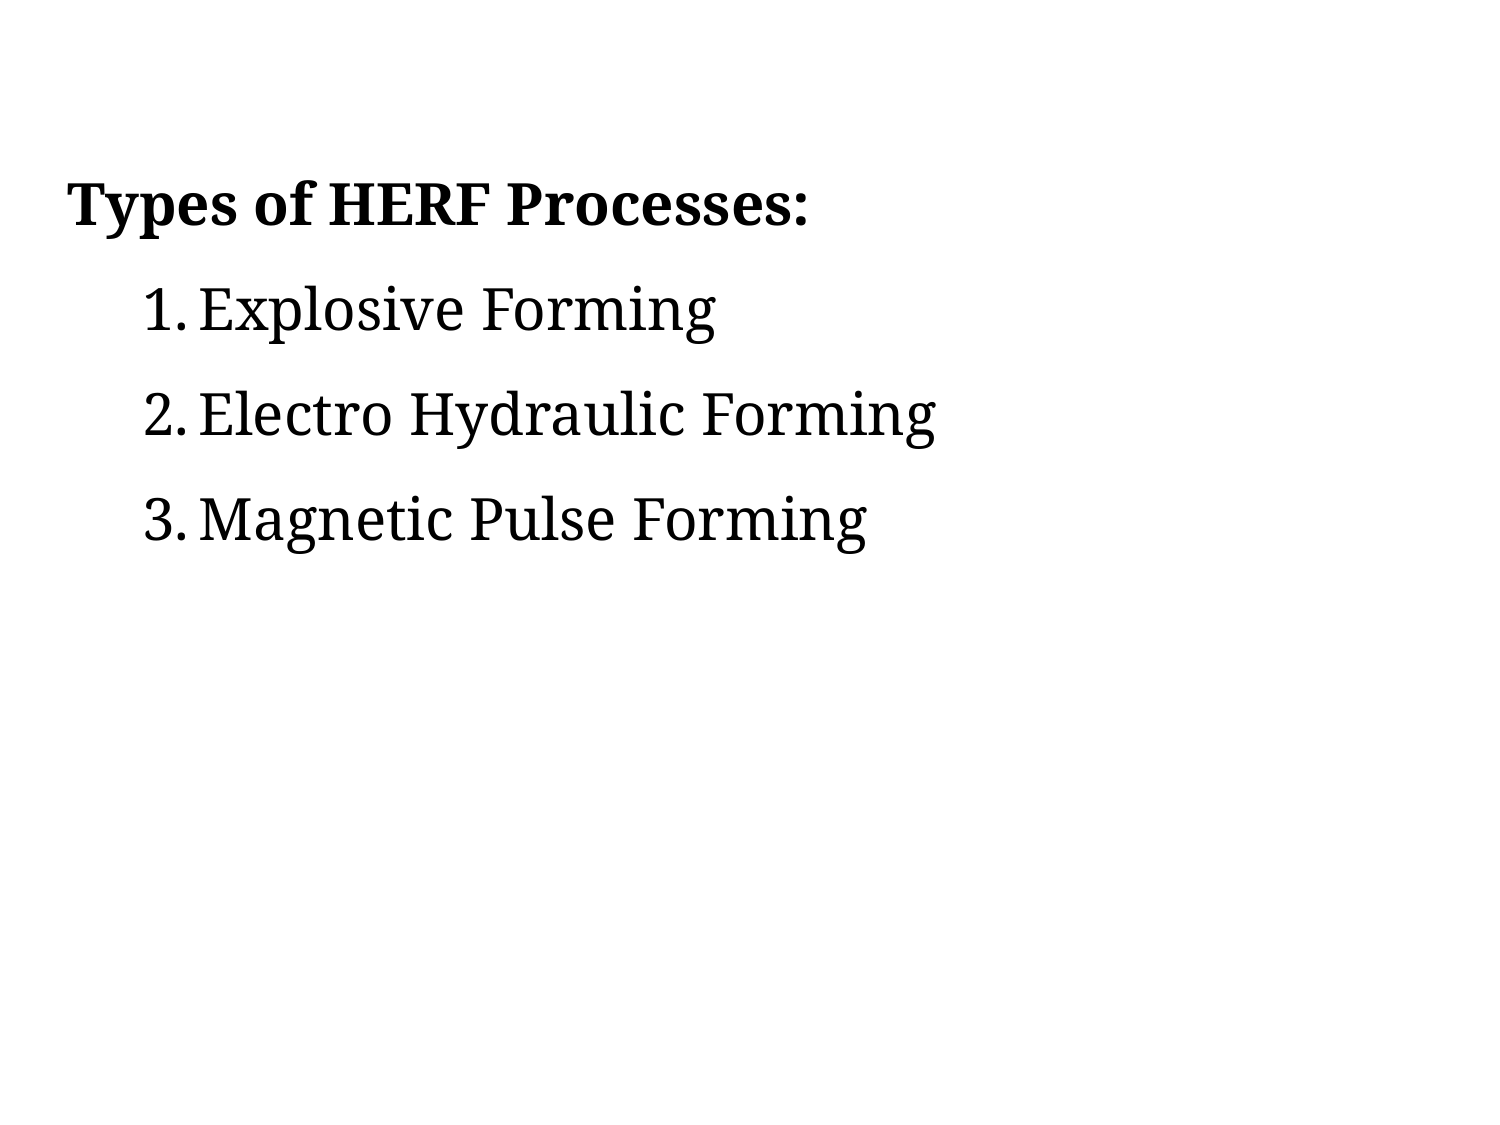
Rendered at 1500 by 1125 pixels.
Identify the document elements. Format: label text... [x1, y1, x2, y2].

text_box Types of HERF Processes: Explosive Forming Electro Hydraulic Forming Magnetic Pulse Forming [52, 124, 952, 560]
